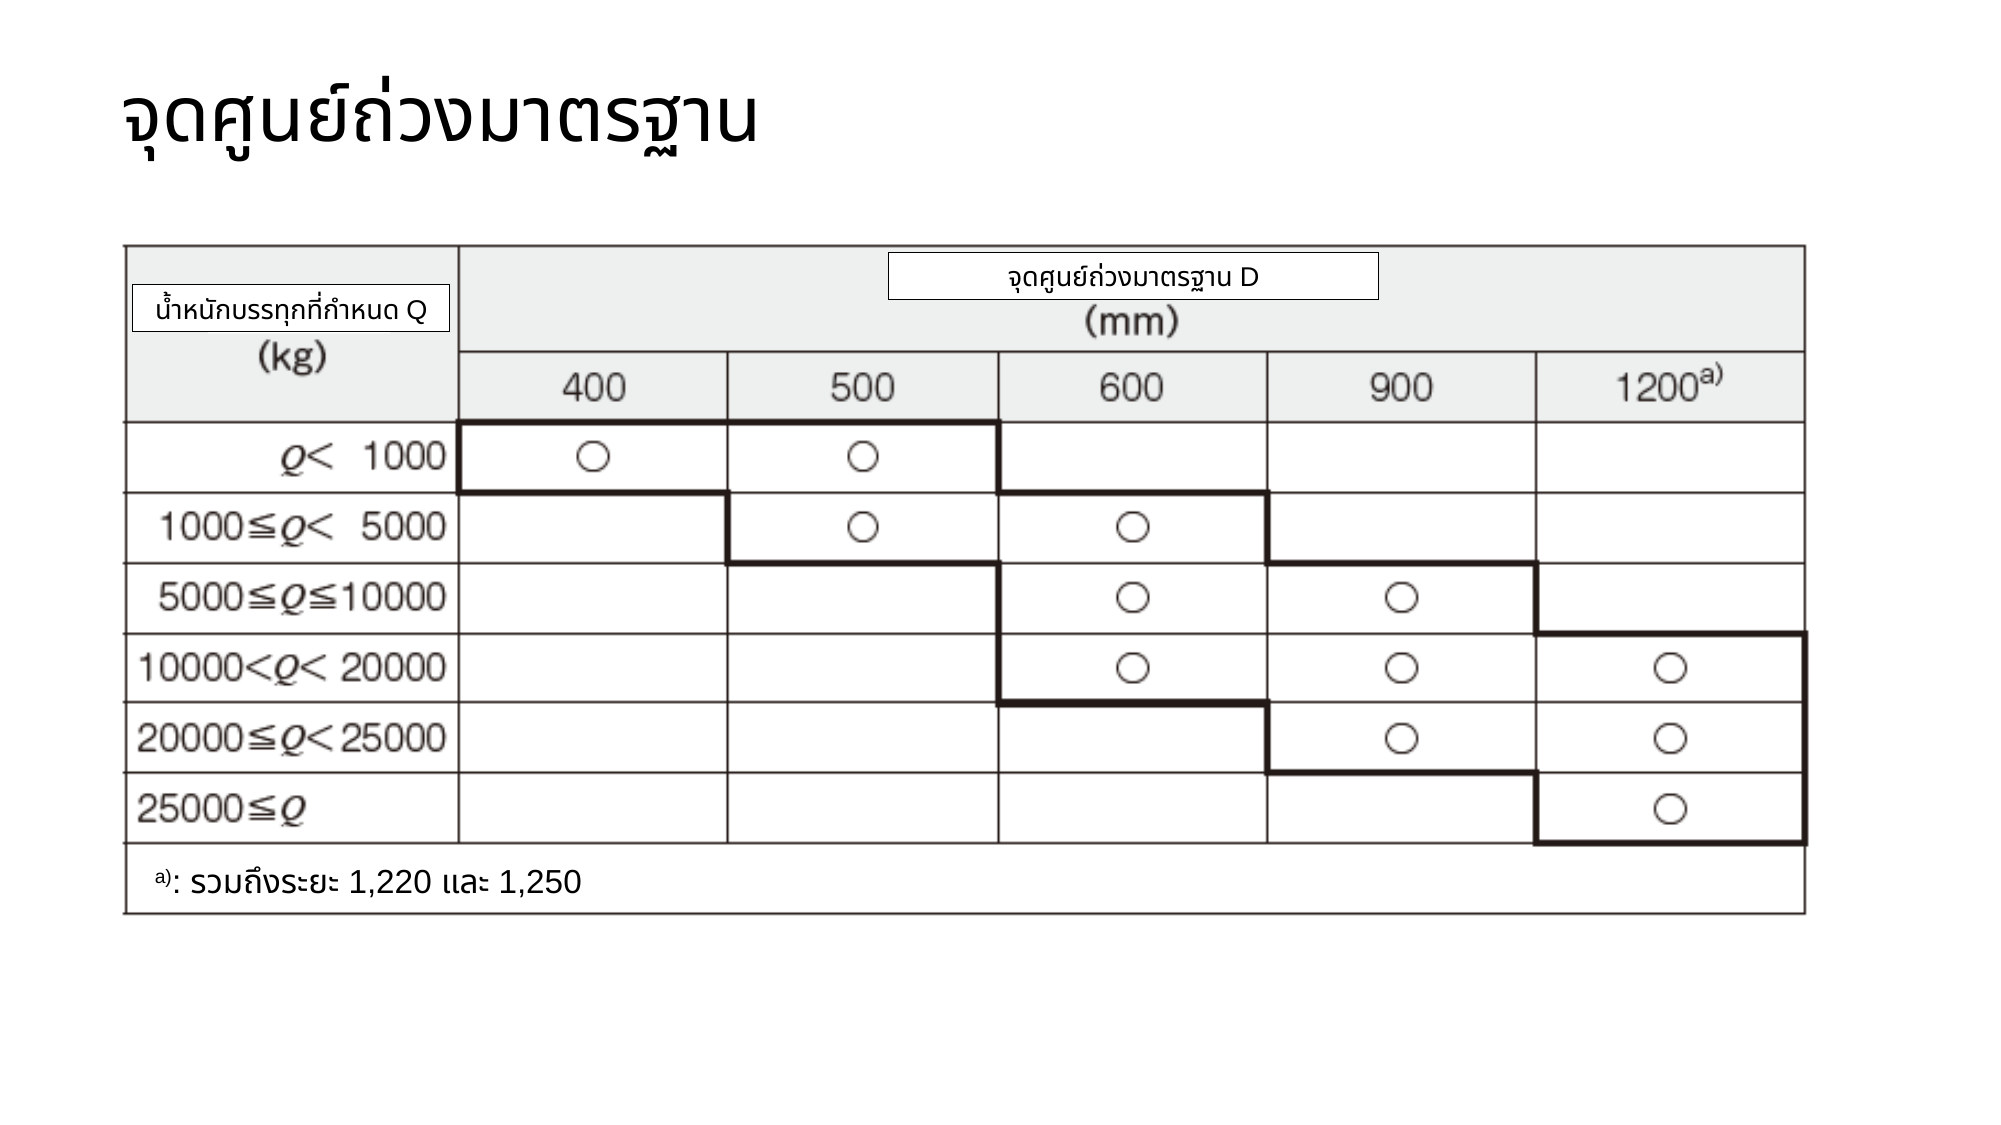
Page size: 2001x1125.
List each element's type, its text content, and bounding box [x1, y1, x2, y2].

title จุดศูนย์ถ่วงมาตรฐาน [106, 24, 1814, 196]
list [97, 241, 1833, 944]
